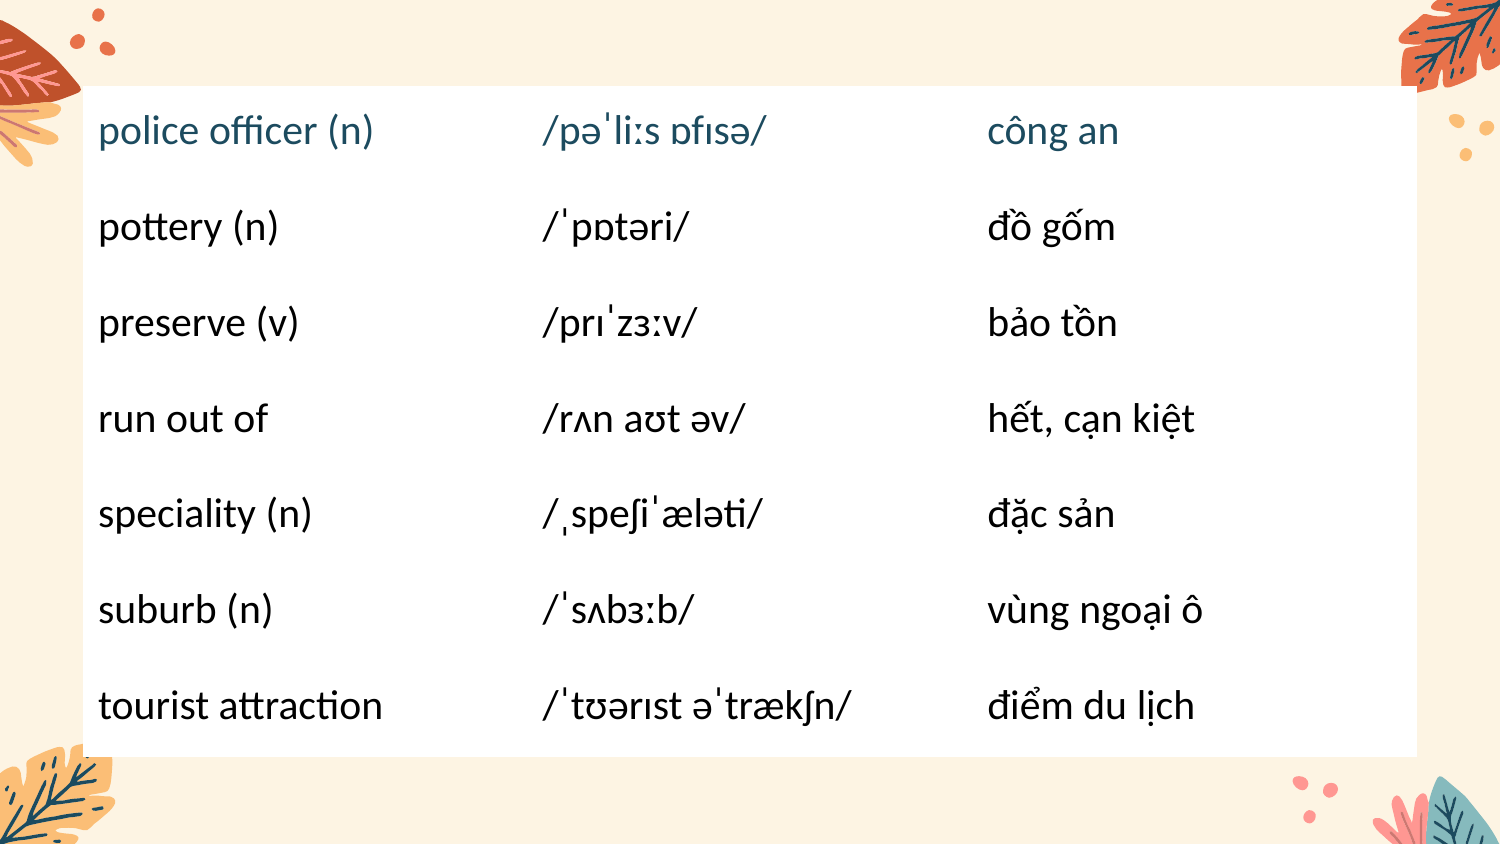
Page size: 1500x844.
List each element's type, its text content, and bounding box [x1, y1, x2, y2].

table_cell /ˈtʊərɪst əˈtrækʃn/ [528, 661, 972, 757]
table_cell /ˈsʌbɜːb/ [528, 566, 972, 661]
table_cell pottery (n) [83, 182, 528, 278]
table_cell vùng ngoại ô [972, 566, 1417, 661]
table_cell tourist attraction [83, 661, 528, 757]
table_cell bảo tồn [972, 278, 1417, 374]
table_cell preserve (v) [83, 278, 528, 374]
table_cell suburb (n) [83, 566, 528, 661]
table_cell /rʌn aʊt əv/ [528, 374, 972, 470]
table_cell đặc sản [972, 470, 1417, 566]
table_header công an [972, 86, 1417, 182]
table_cell speciality (n) [83, 470, 528, 566]
table_cell /ˌspeʃiˈæləti/ [528, 470, 972, 566]
table_cell đồ gốm [972, 182, 1417, 278]
table_cell hết, cạn kiệt [972, 374, 1417, 470]
table_header police officer (n) [83, 86, 528, 182]
table_cell /ˈpɒtəri/ [528, 182, 972, 278]
table_cell run out of [83, 374, 528, 470]
table_header /pəˈliːs ɒfɪsə/ [528, 86, 972, 182]
table_cell điểm du lịch [972, 661, 1417, 757]
table_cell /prɪˈzɜːv/ [528, 278, 972, 374]
